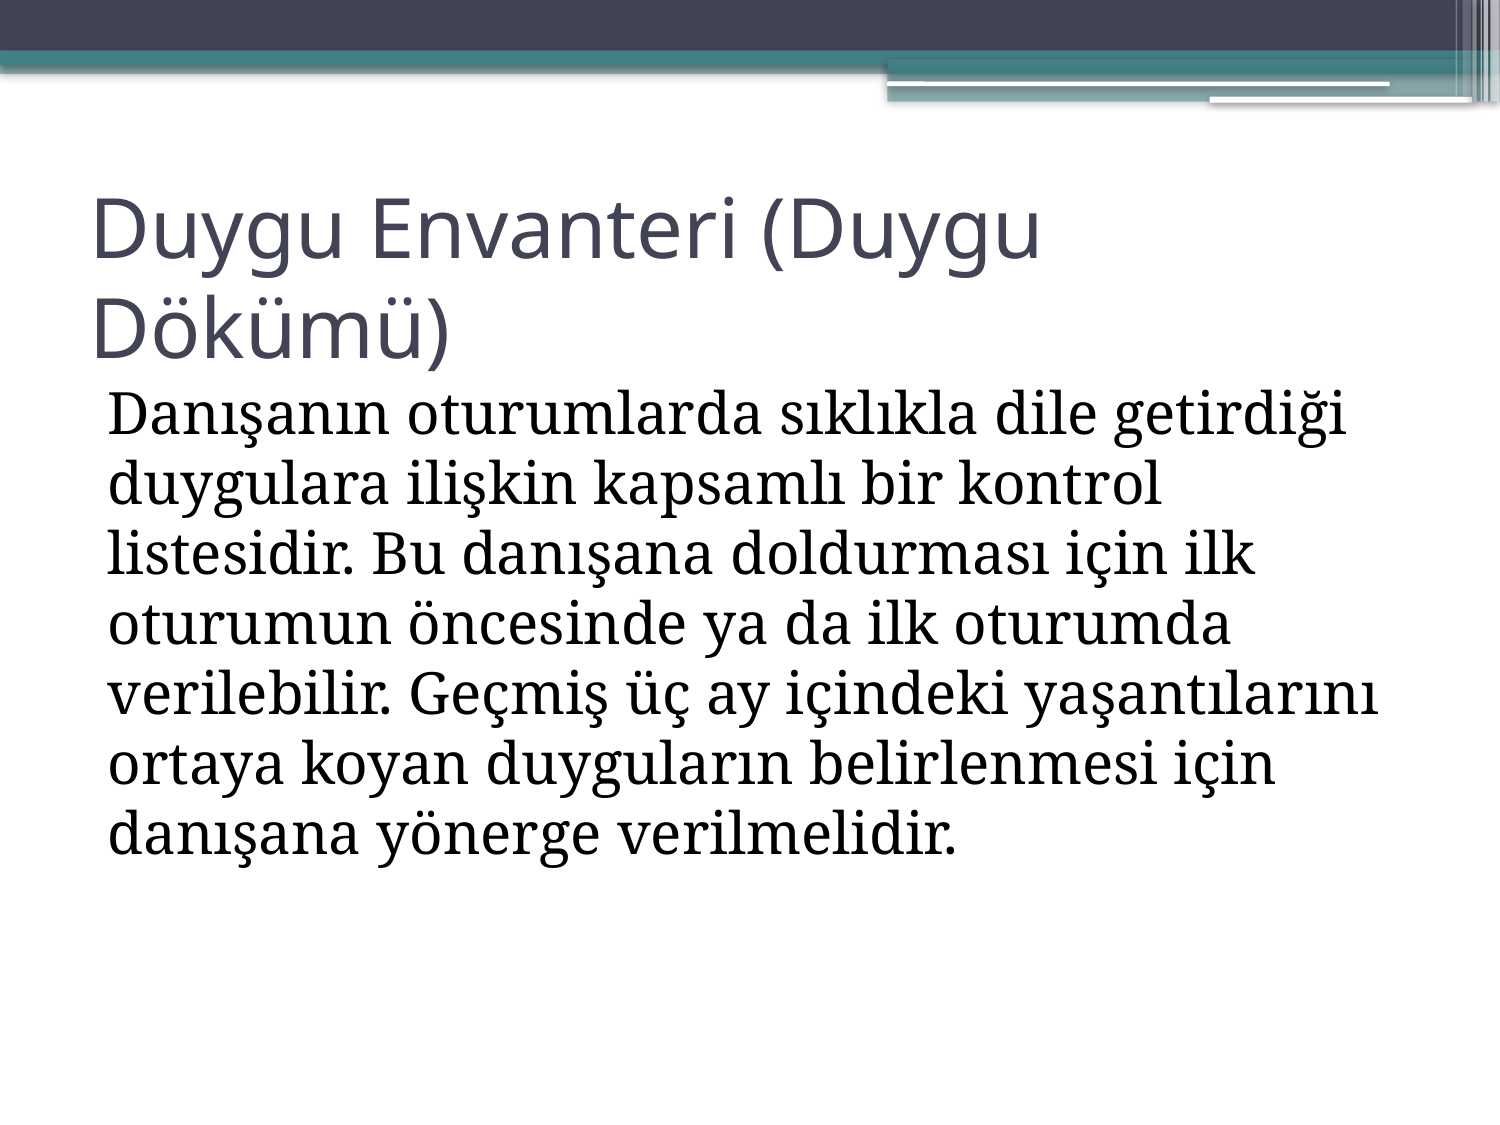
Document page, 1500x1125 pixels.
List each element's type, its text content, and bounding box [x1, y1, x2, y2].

list Danışanın oturumlarda sıklıkla dile getirdiği duygulara ilişkin kapsamlı bir kontrol listesidir. Bu danışana doldurması için ilk oturumun öncesinde ya da ilk oturumda verilebilir. Geçmiş üç ay içindeki yaşantılarını ortaya koyan duyguların belirlenmesi için danışana yönerge verilmelidir. [75, 368, 1425, 1079]
title Duygu Envanteri (Duygu Dökümü) [75, 187, 1425, 363]
